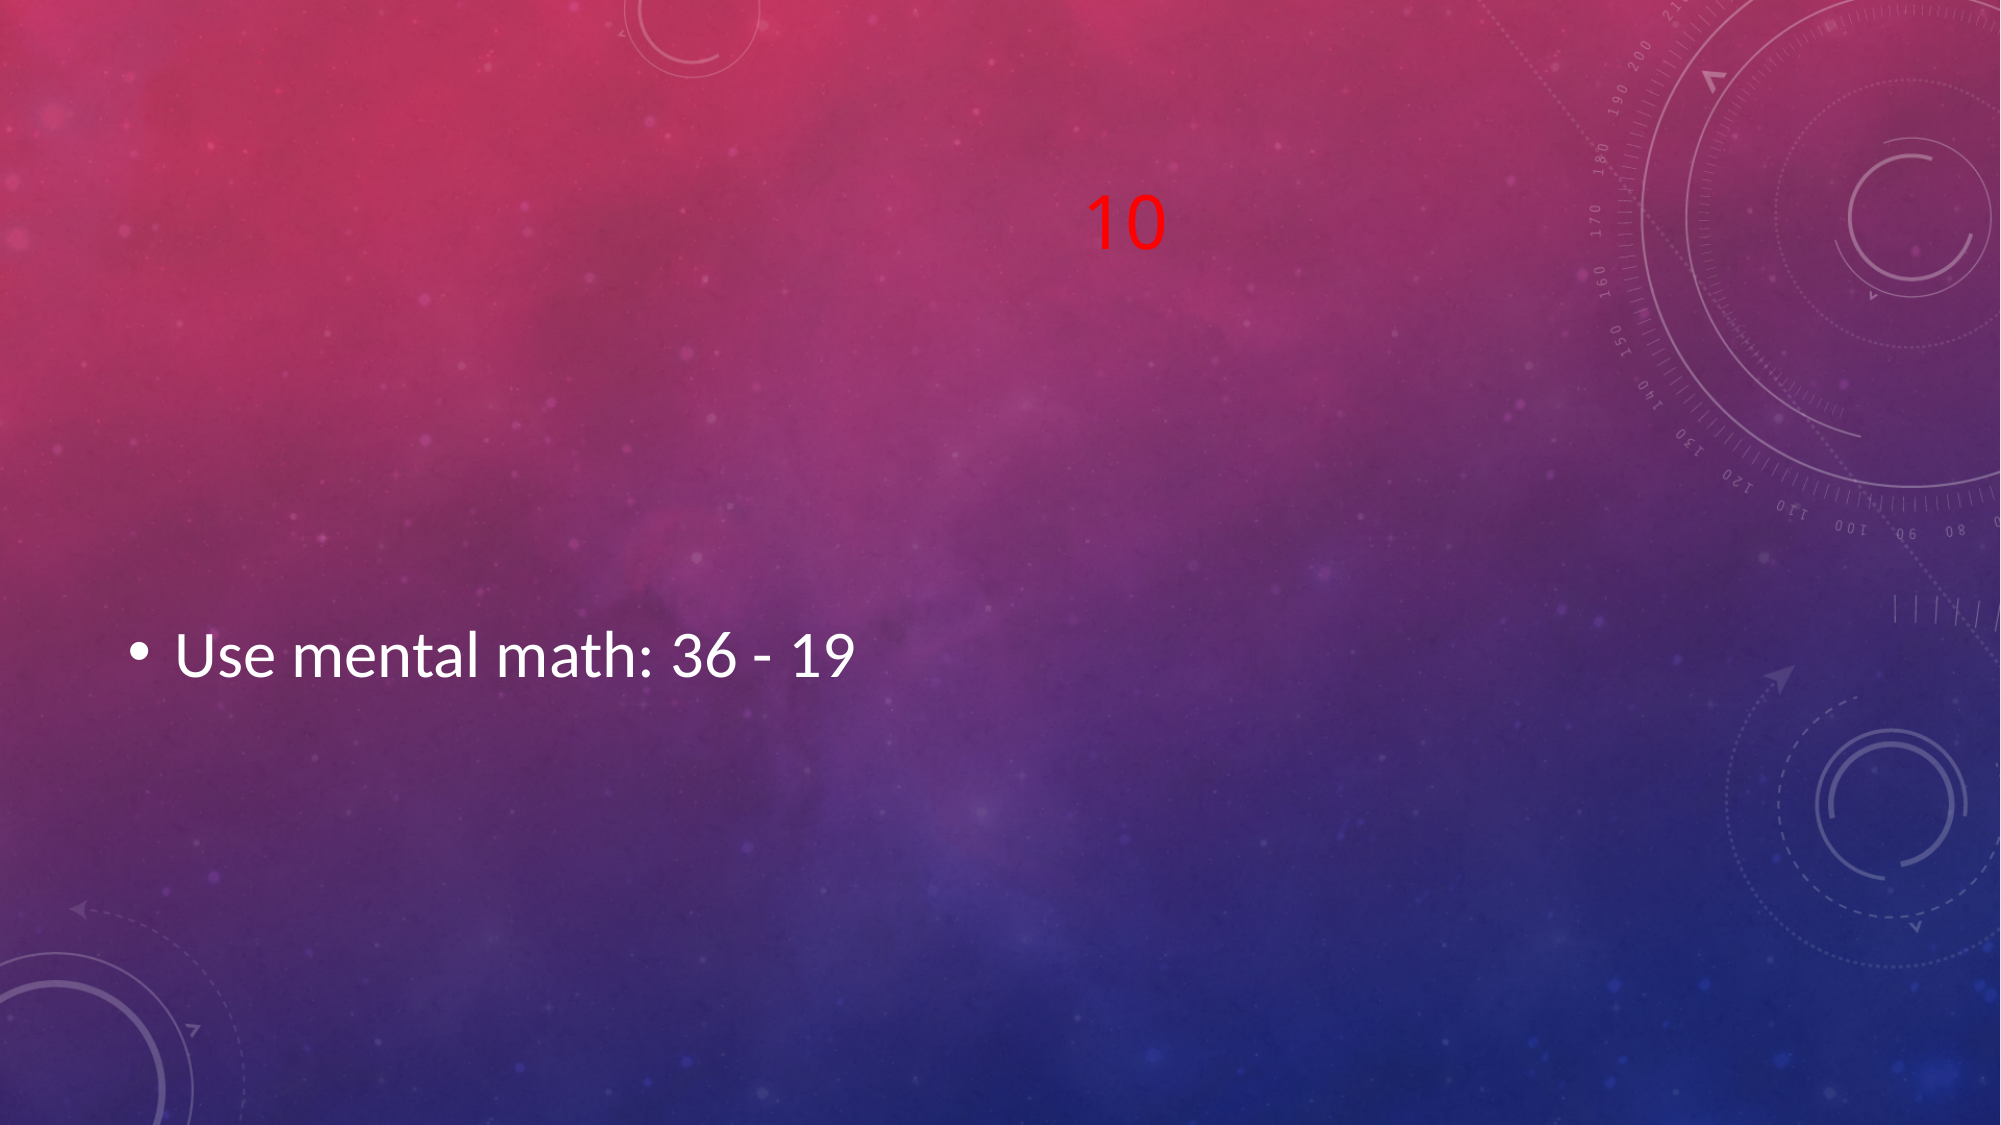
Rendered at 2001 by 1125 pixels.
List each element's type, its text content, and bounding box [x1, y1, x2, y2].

list Use mental math: 36 - 19 [112, 351, 1775, 950]
picture [0, 0, 2001, 1125]
title 10 [112, 99, 1775, 339]
